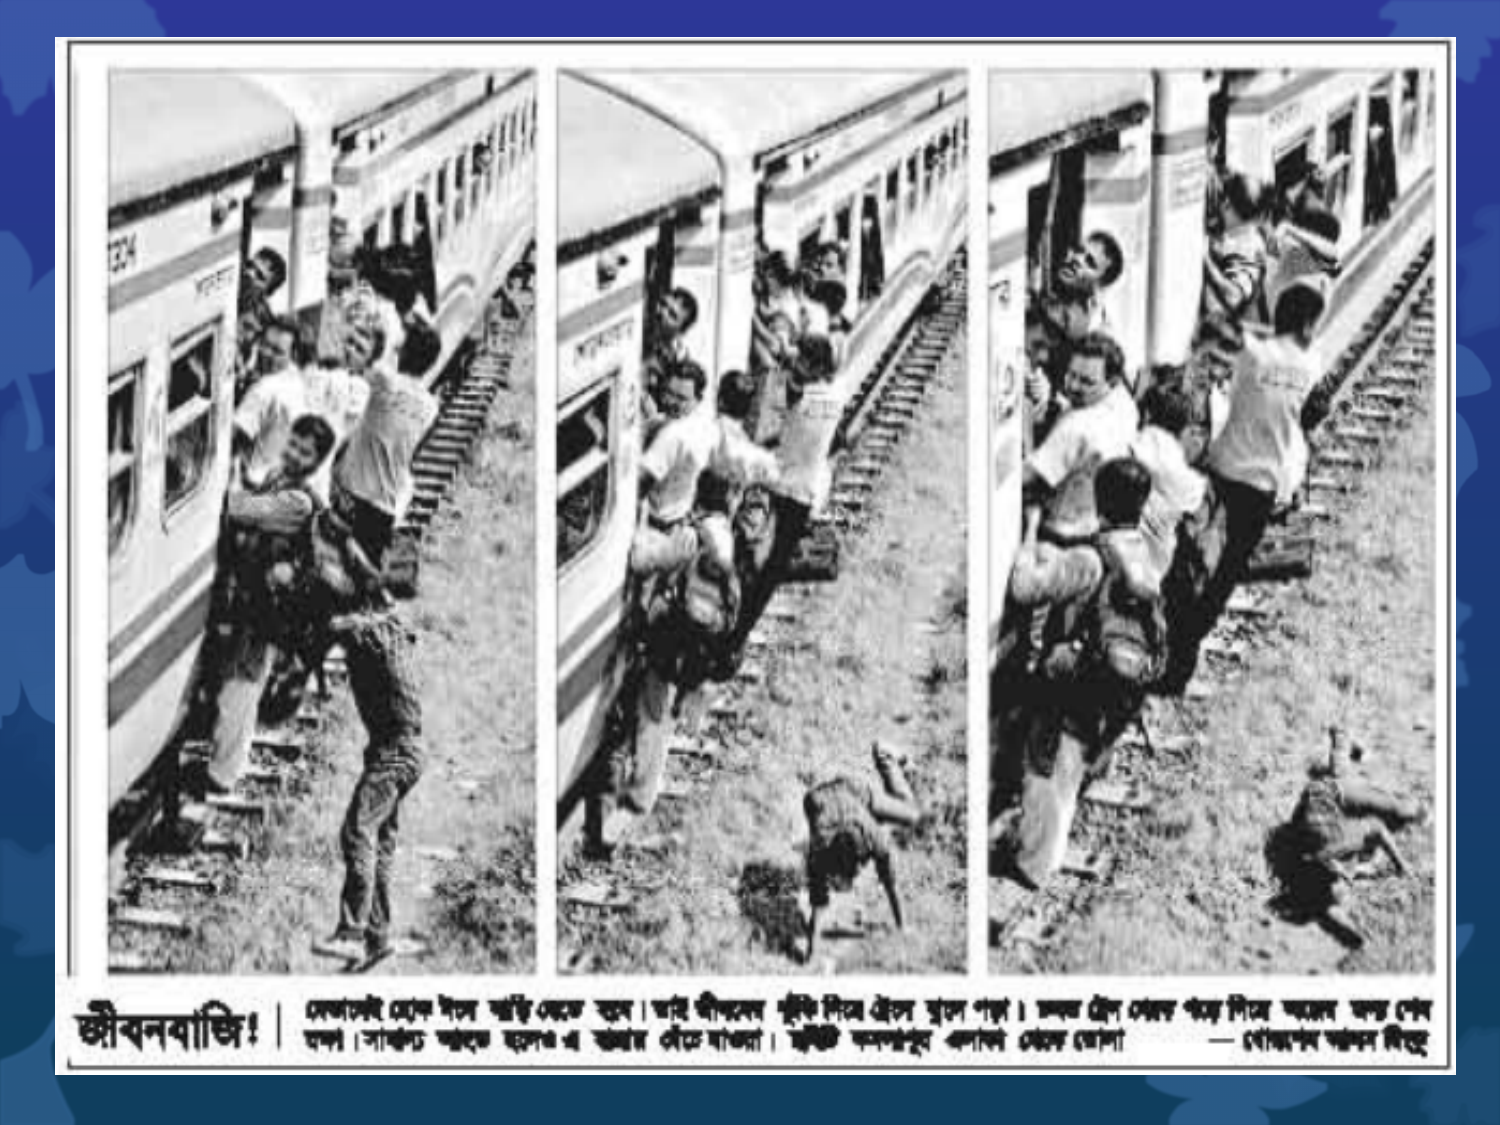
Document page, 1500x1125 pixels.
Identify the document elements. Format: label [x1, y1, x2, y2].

picture [54, 36, 1456, 1076]
